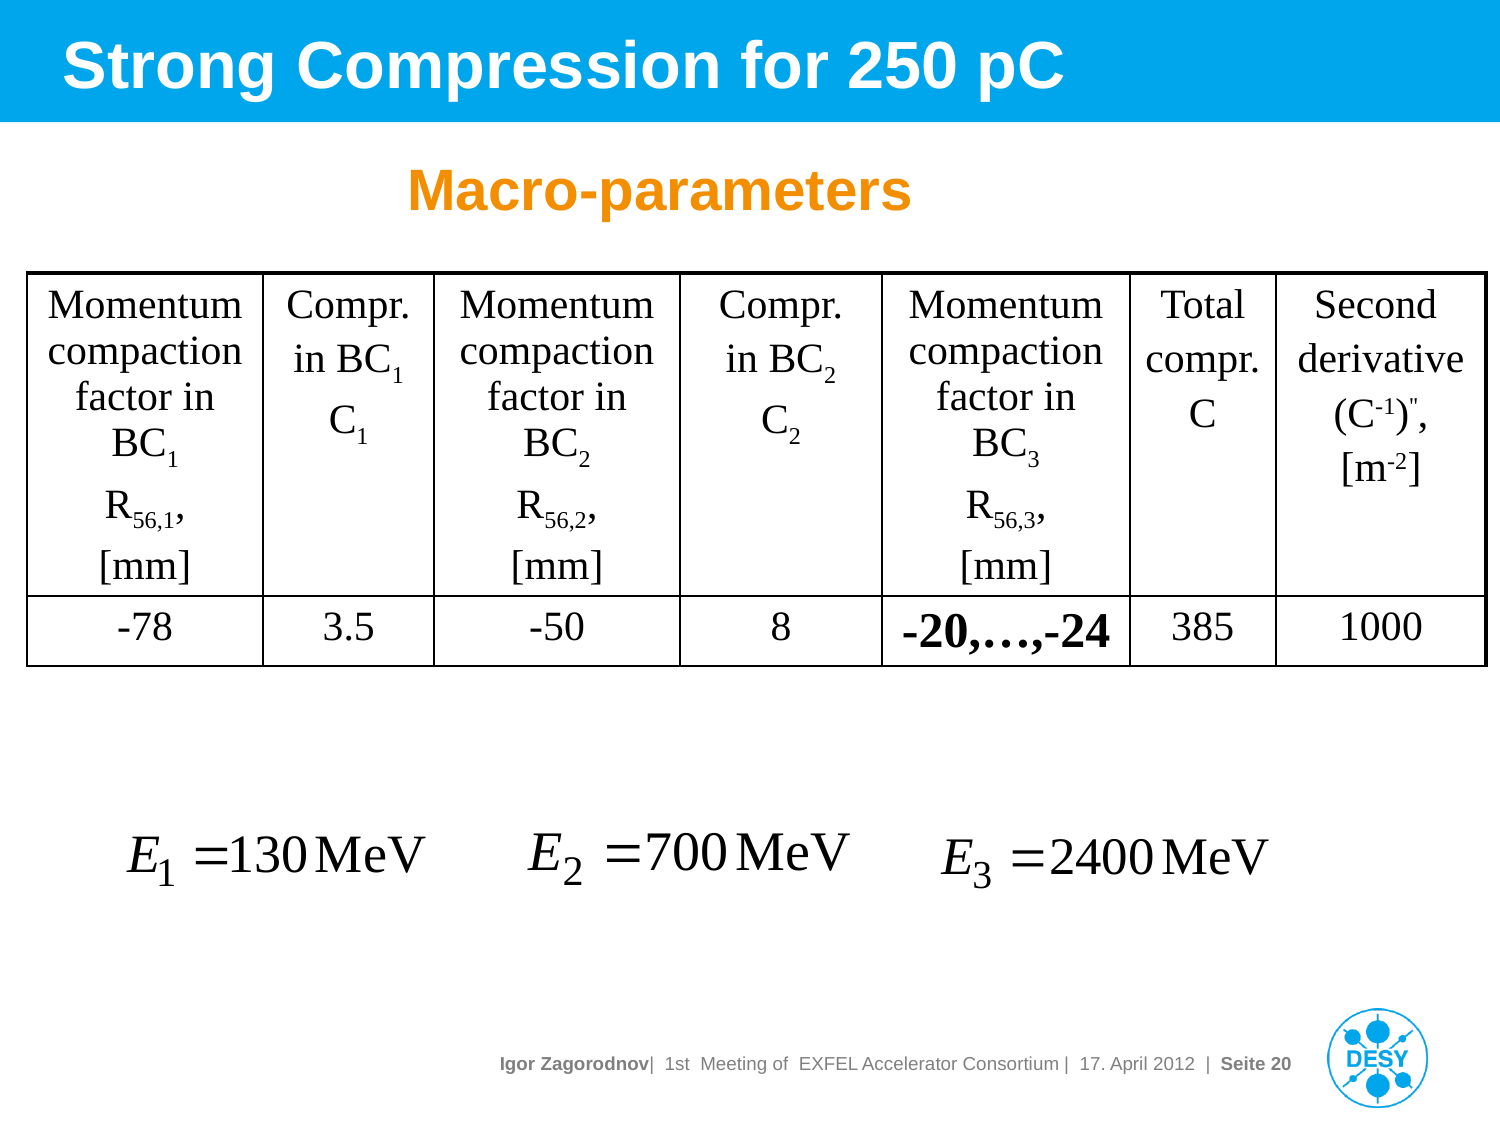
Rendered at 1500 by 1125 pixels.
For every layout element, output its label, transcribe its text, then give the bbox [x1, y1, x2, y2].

table_header Compr. in BC1 C1 [264, 275, 433, 595]
picture [1391, 1071, 1428, 1108]
picture [1330, 1011, 1426, 1106]
table_cell -20,…,-24 [883, 597, 1129, 665]
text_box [517, 814, 860, 899]
table_header Momentum compaction factor in BC3 R56,3, [mm] [883, 275, 1129, 595]
picture [1327, 1008, 1368, 1049]
table_header Momentum compaction factor in BC2 R56,2, [mm] [435, 275, 679, 595]
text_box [931, 821, 1281, 902]
table_cell 385 [1131, 597, 1275, 665]
table_header Total compr. C [1131, 275, 1275, 595]
table_header Second derivative (C-1)'', [m-2] [1277, 275, 1484, 595]
table_cell -78 [28, 597, 262, 665]
title Strong Compression for 250 pC [47, 16, 1446, 107]
picture [1327, 1068, 1365, 1108]
table_cell 3.5 [264, 597, 433, 665]
table_cell -50 [435, 597, 679, 665]
table_header Momentum compaction factor in BC1 R56,1, [mm] [28, 275, 262, 595]
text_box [117, 817, 439, 900]
table_cell 1000 [1277, 597, 1484, 665]
table_cell 8 [681, 597, 881, 665]
table_header Compr. in BC2 C2 [681, 275, 881, 595]
picture [1387, 1008, 1428, 1046]
text_box Macro-parameters [392, 144, 929, 230]
